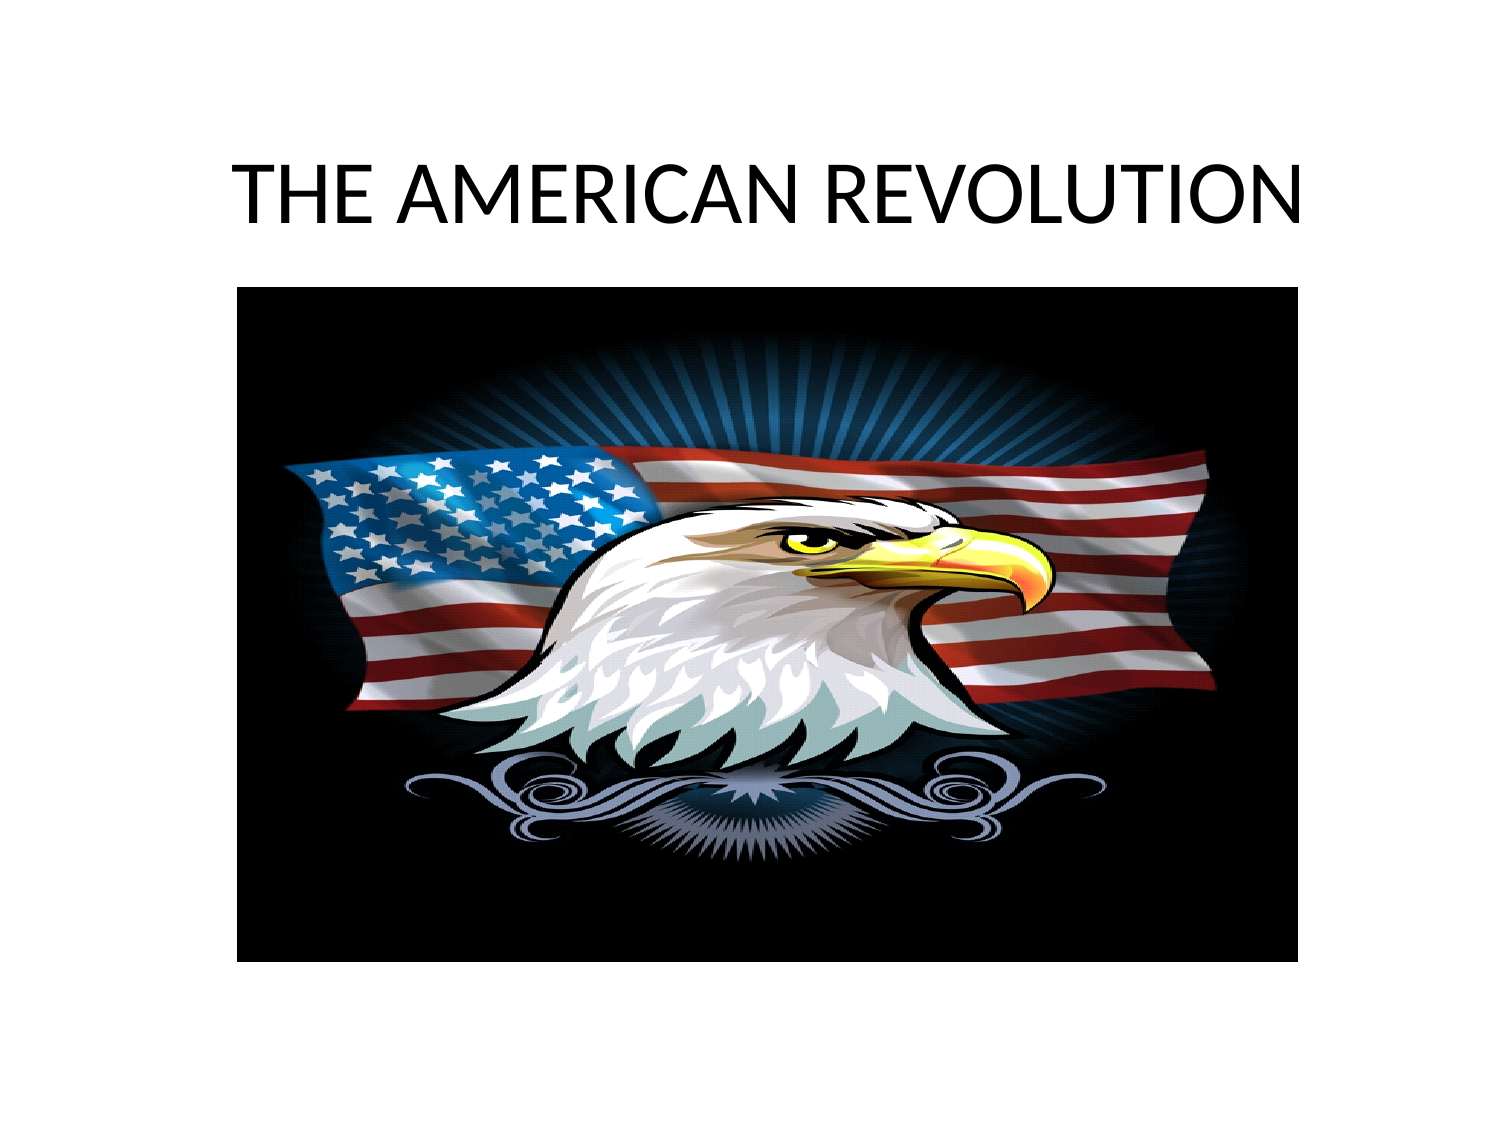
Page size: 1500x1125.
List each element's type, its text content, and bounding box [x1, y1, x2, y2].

picture [237, 287, 1301, 963]
title THE AMERICAN REVOLUTION [131, 125, 1407, 250]
